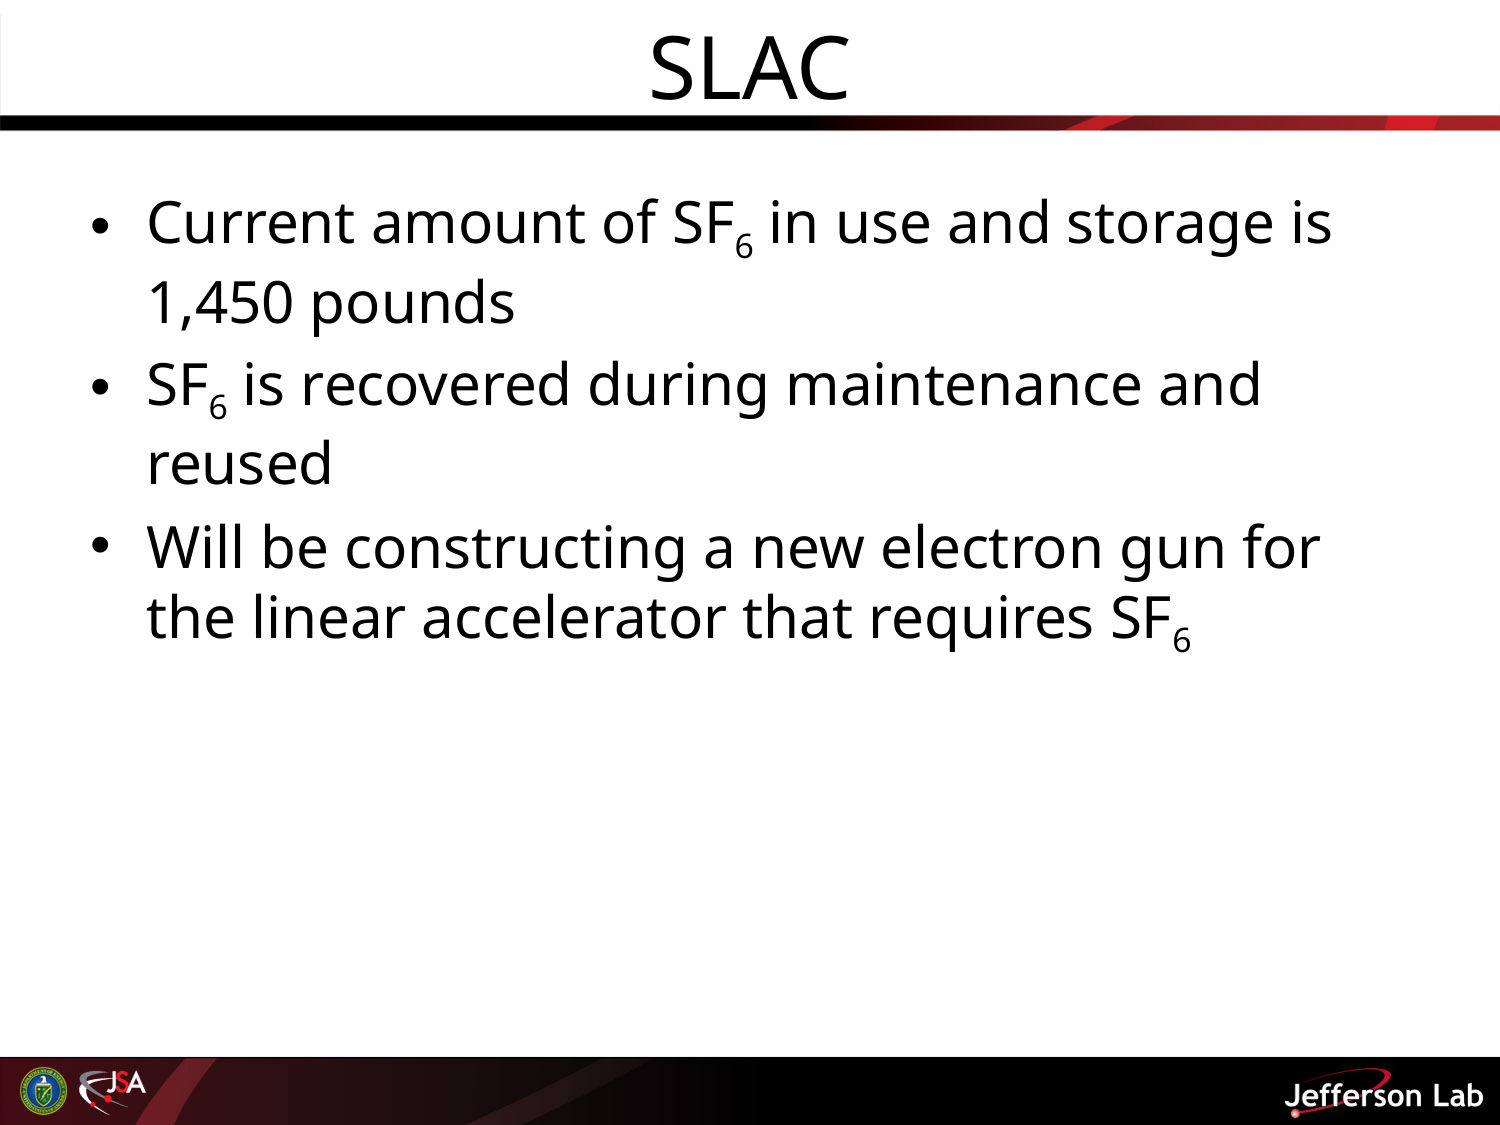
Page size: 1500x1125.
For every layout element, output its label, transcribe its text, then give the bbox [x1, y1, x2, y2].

picture [0, 0, 1500, 1125]
list Current amount of SF6 in use and storage is 1,450 pounds SF6 is recovered during maintenance and reused Will be constructing a new electron gun for the linear accelerator that requires SF6 [75, 177, 1425, 1005]
title SLAC [75, 31, 1425, 98]
